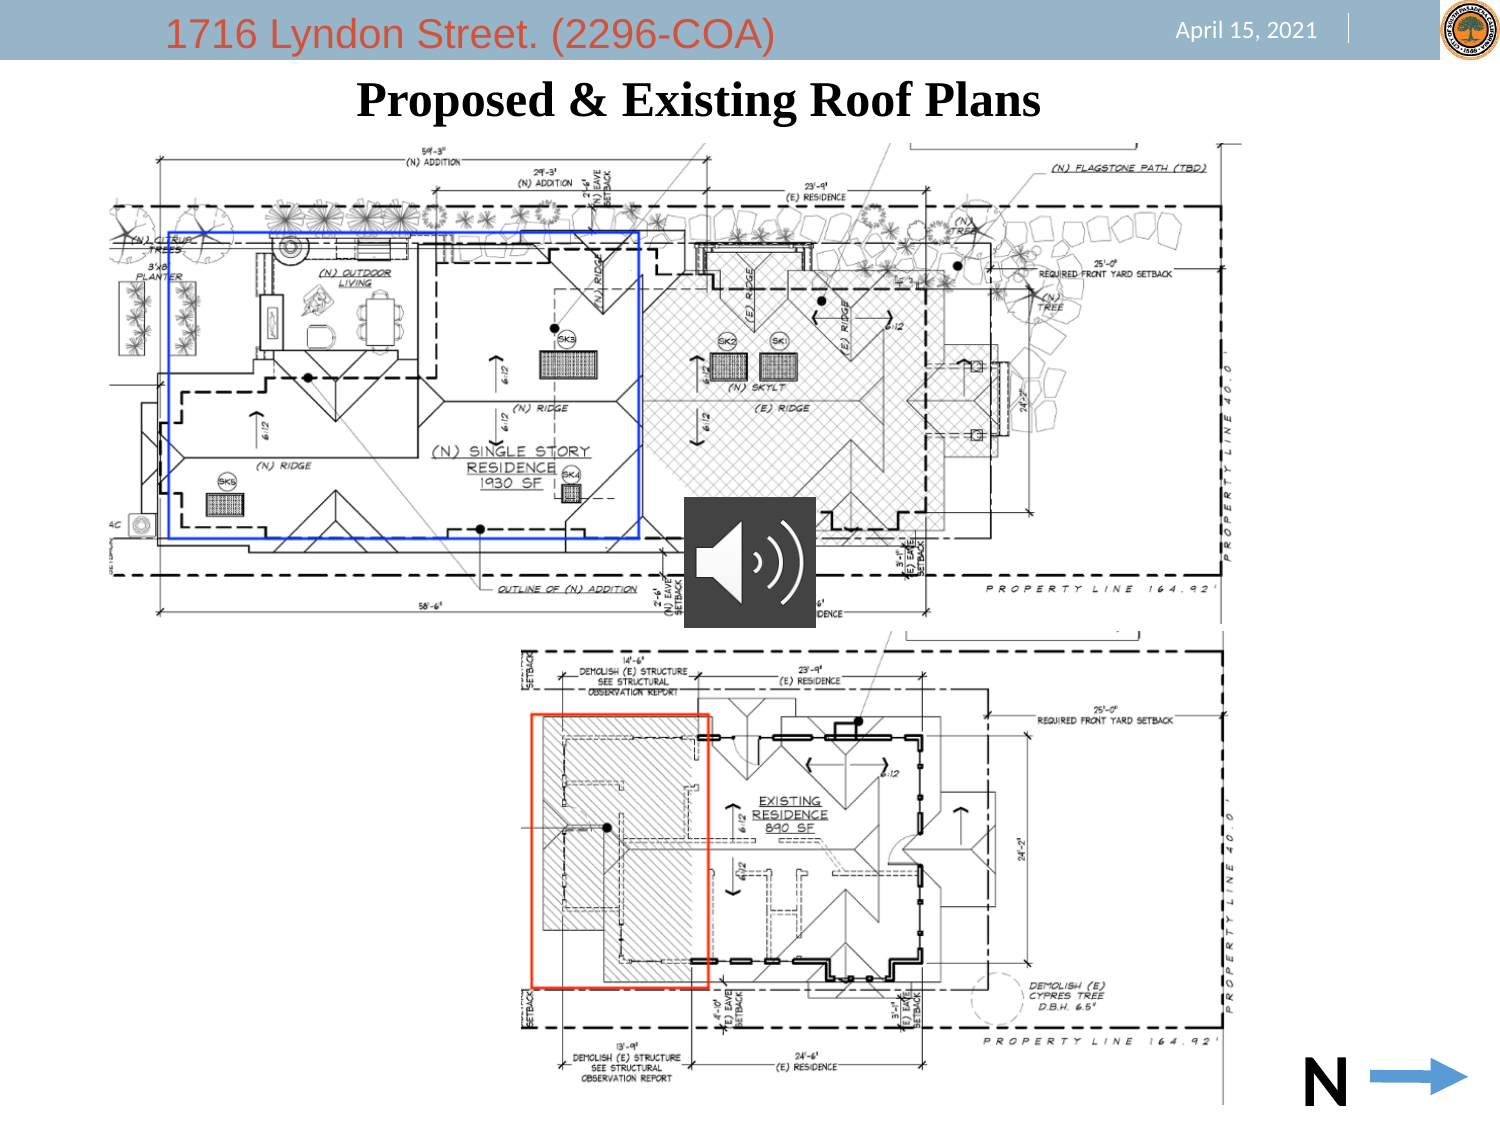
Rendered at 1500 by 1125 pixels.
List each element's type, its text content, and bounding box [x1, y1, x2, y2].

picture [109, 143, 1247, 630]
picture [521, 631, 1247, 1105]
text_box Proposed & Existing Roof Plans [341, 59, 1070, 134]
text_box N [1286, 1023, 1370, 1125]
picture [1440, 0, 1500, 60]
